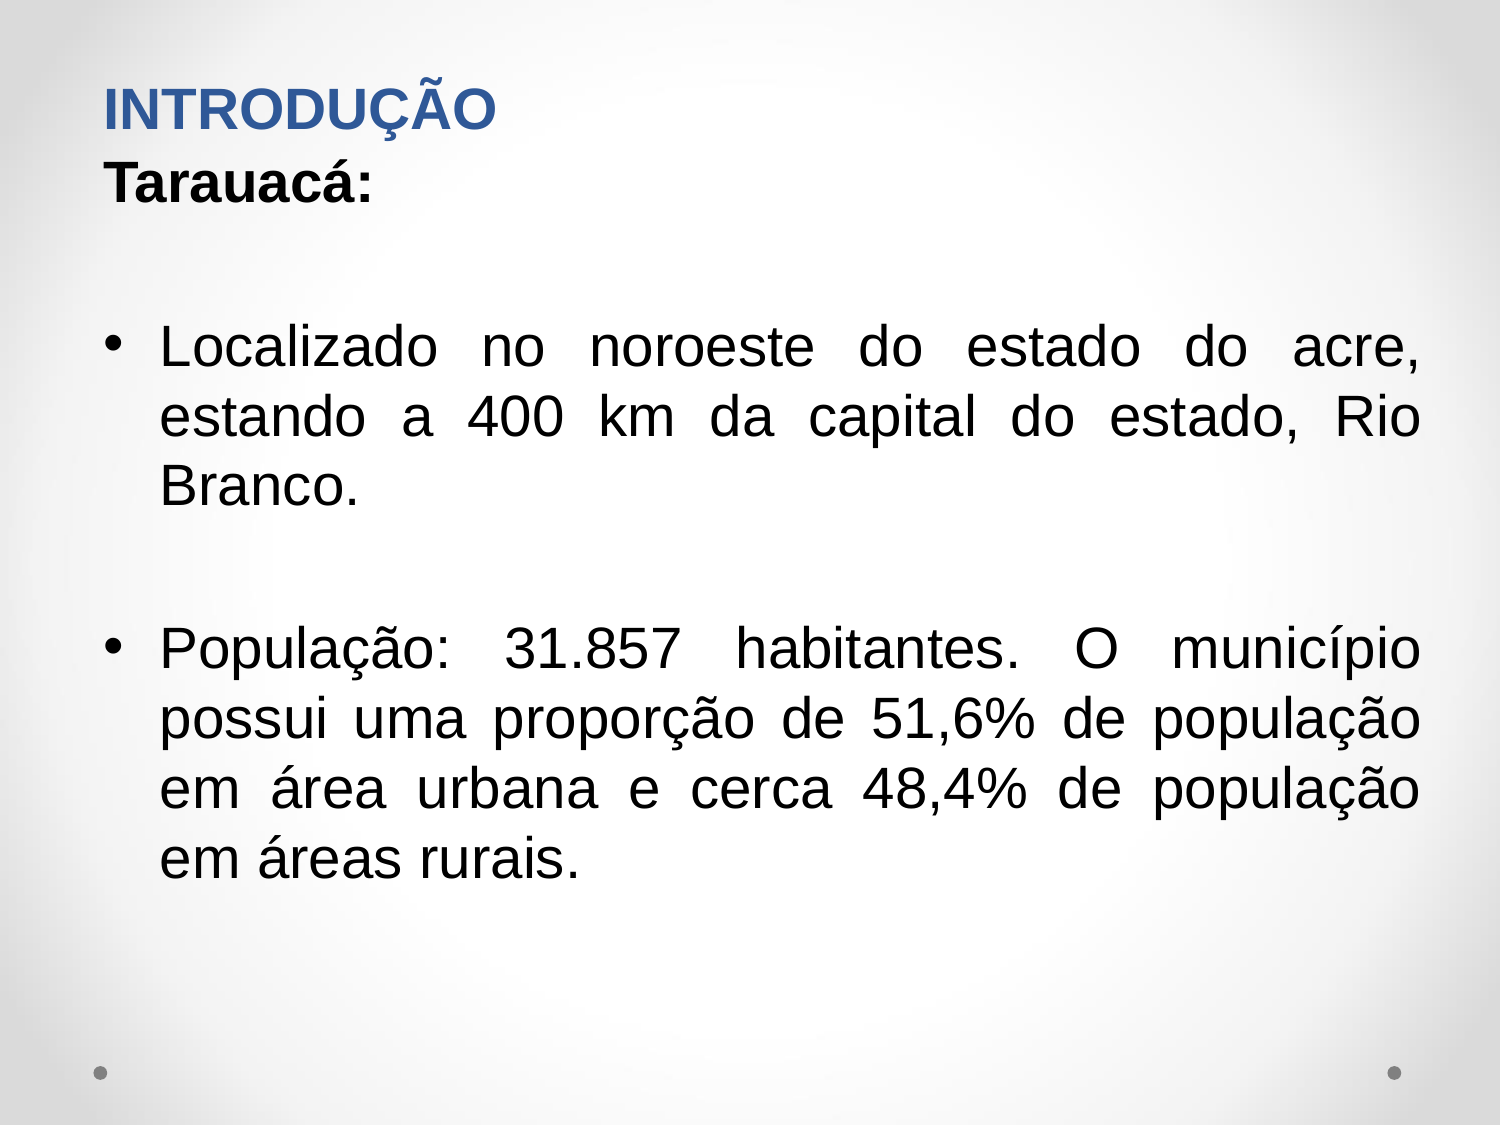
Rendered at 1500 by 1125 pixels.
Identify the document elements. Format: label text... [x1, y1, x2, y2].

title INTRODUÇÃO [88, 31, 1439, 136]
list Tarauacá: Localizado no noroeste do estado do acre, estando a 400 km da capital do estado, Rio Branco. População: 31.857 habitantes. O município possui uma proporção de 51,6% de população em área urbana e cerca 48,4% de população em áreas rurais. [88, 136, 1439, 1036]
picture [0, 0, 1500, 1125]
